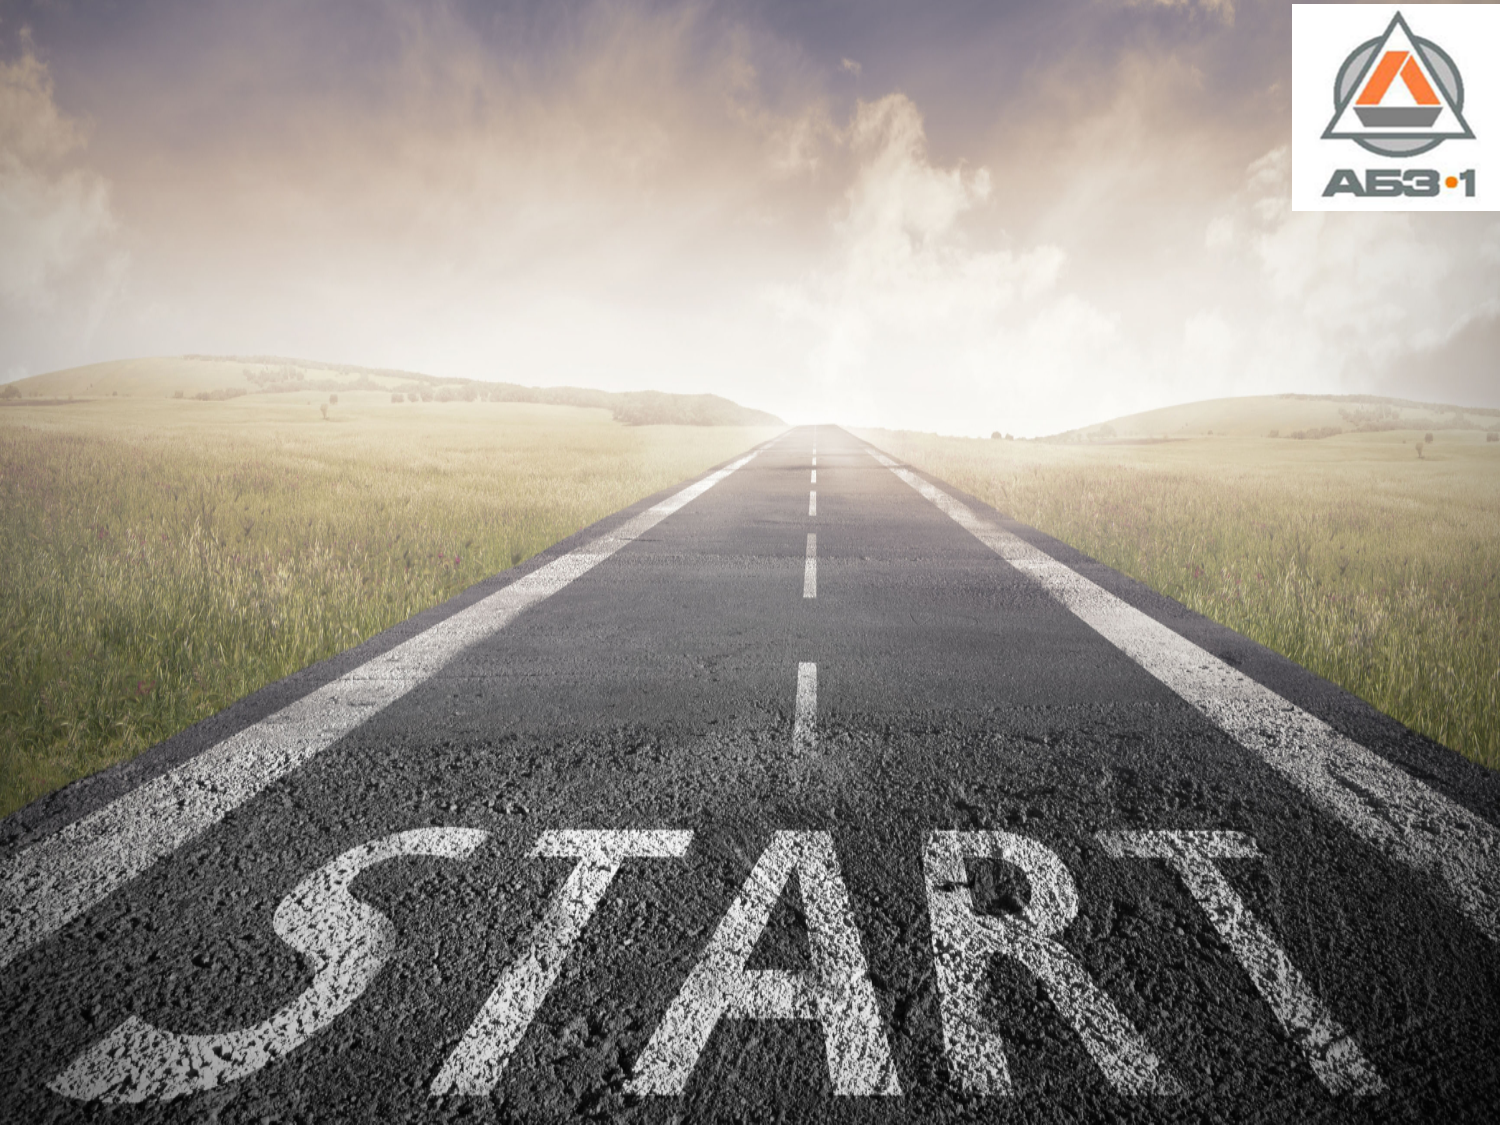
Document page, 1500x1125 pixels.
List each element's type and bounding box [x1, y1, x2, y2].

picture [1292, 4, 1500, 211]
list [0, 0, 1500, 1125]
